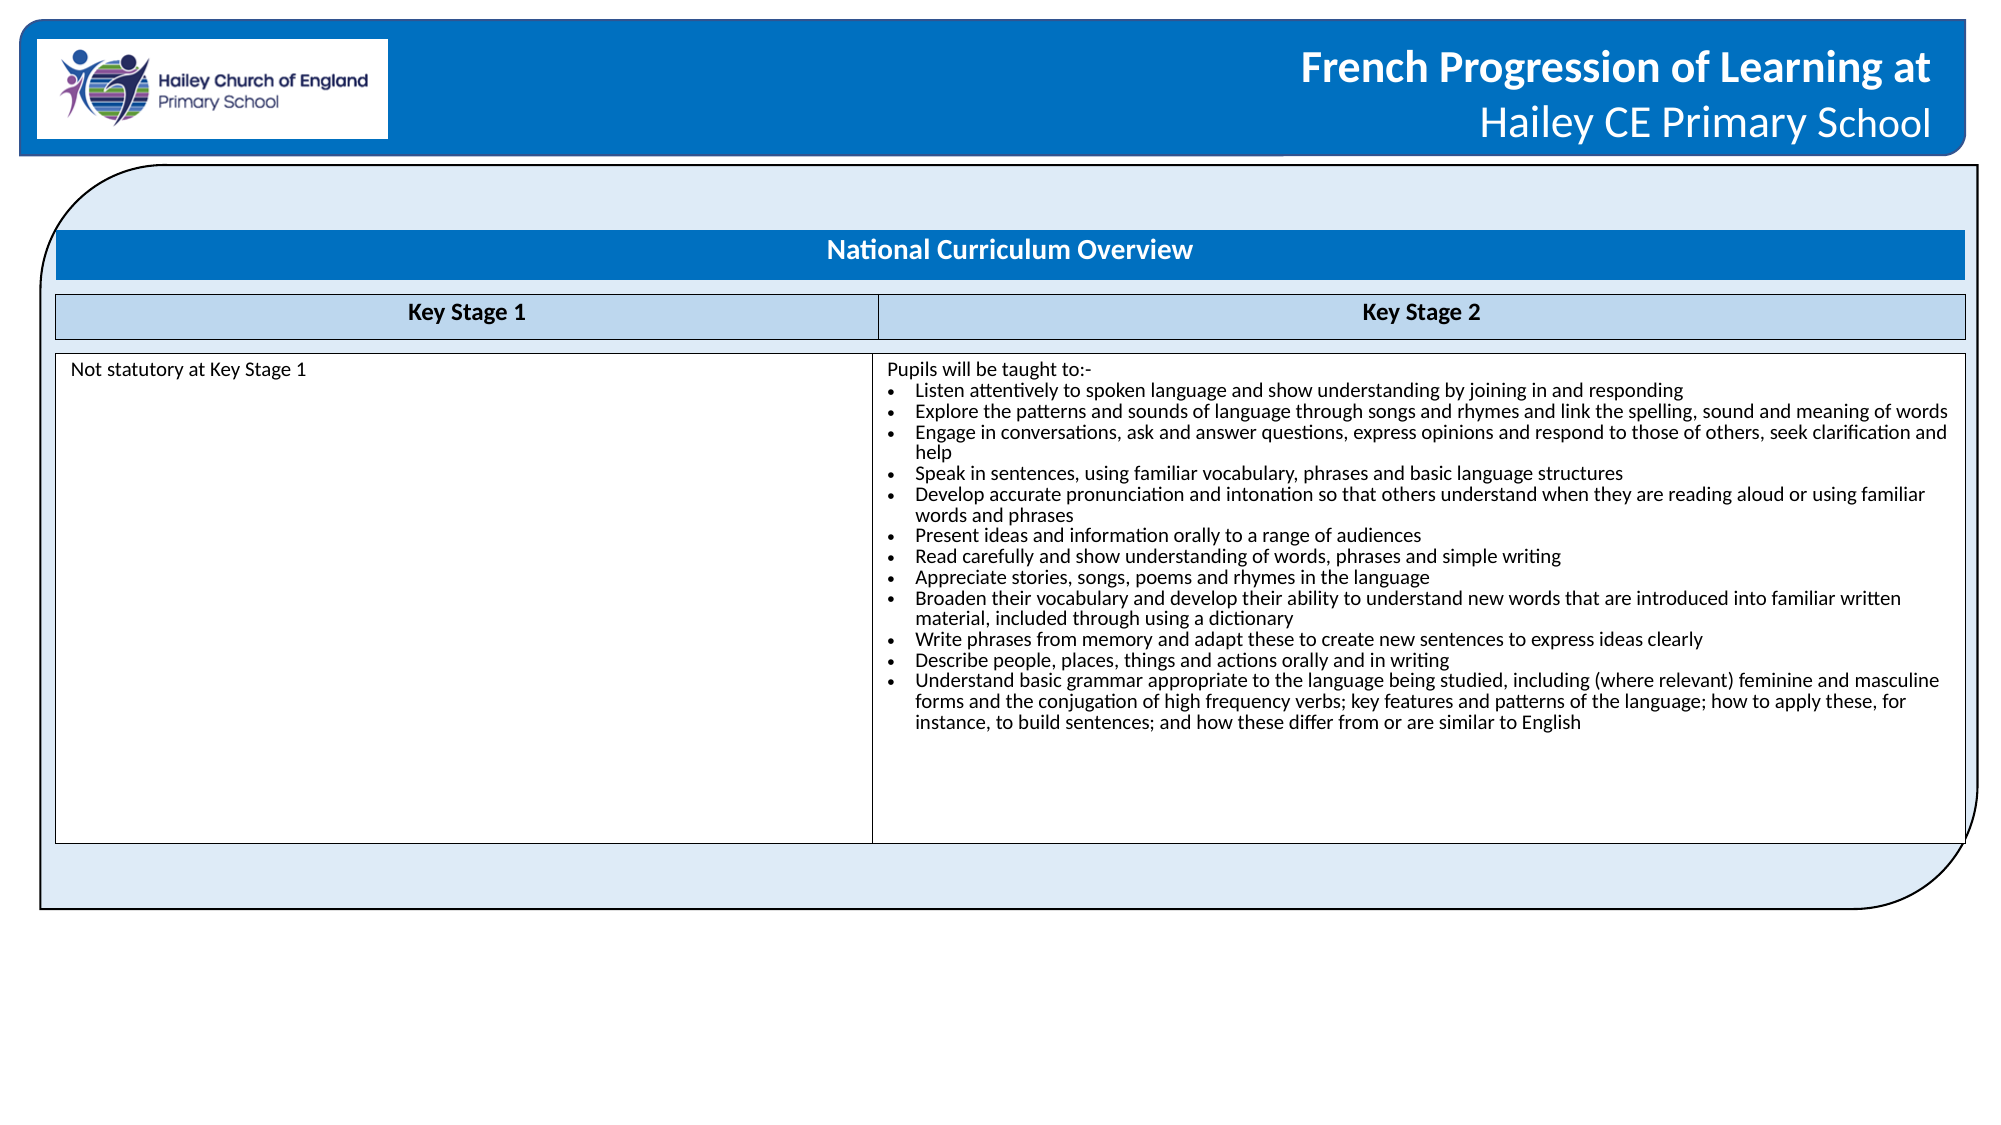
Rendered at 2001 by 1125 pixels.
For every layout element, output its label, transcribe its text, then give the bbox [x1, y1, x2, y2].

text_box [39, 163, 1979, 911]
table_header Key Stage 1 [56, 295, 878, 339]
table_header Key Stage 2 [879, 295, 1965, 339]
table_header Pupils will be taught to:- Listen attentively to spoken language and show understanding by joining in and responding Explore the patterns and sounds of language through songs and rhymes and link the spelling, sound and meaning of words Engage in conversations, ask and answer questions, express opinions and respond to those of others, seek clarification and help Speak in sentences, using familiar vocabulary, phrases and basic language structures Develop accurate pronunciation and intonation so that others understand when they are reading aloud or using familiar words and phrases Present ideas and information orally to a range of audiences Read carefully and show understanding of words, phrases and simple writing Appreciate stories, songs, poems and rhymes in the language Broaden their vocabulary and develop their ability to understand new words that are introduced into familiar written material, included through using a dictionary Write phrases from memory and adapt these to create new sentences to express ideas clearly Describe people, places, things and actions orally and in writing Understand basic grammar appropriate to the language being studied, including (where relevant) feminine and masculine forms and the conjugation of high frequency verbs; key features and patterns of the language; how to apply these, for instance, to build sentences; and how these differ from or are similar to English [873, 354, 1965, 843]
table_header Not statutory at Key Stage 1 [56, 354, 872, 843]
picture [37, 39, 388, 139]
text_box French Progression of Learning at Hailey CE Primary School [963, 28, 1947, 154]
table_header National Curriculum Overview [56, 230, 1965, 280]
text_box [19, 19, 1967, 157]
